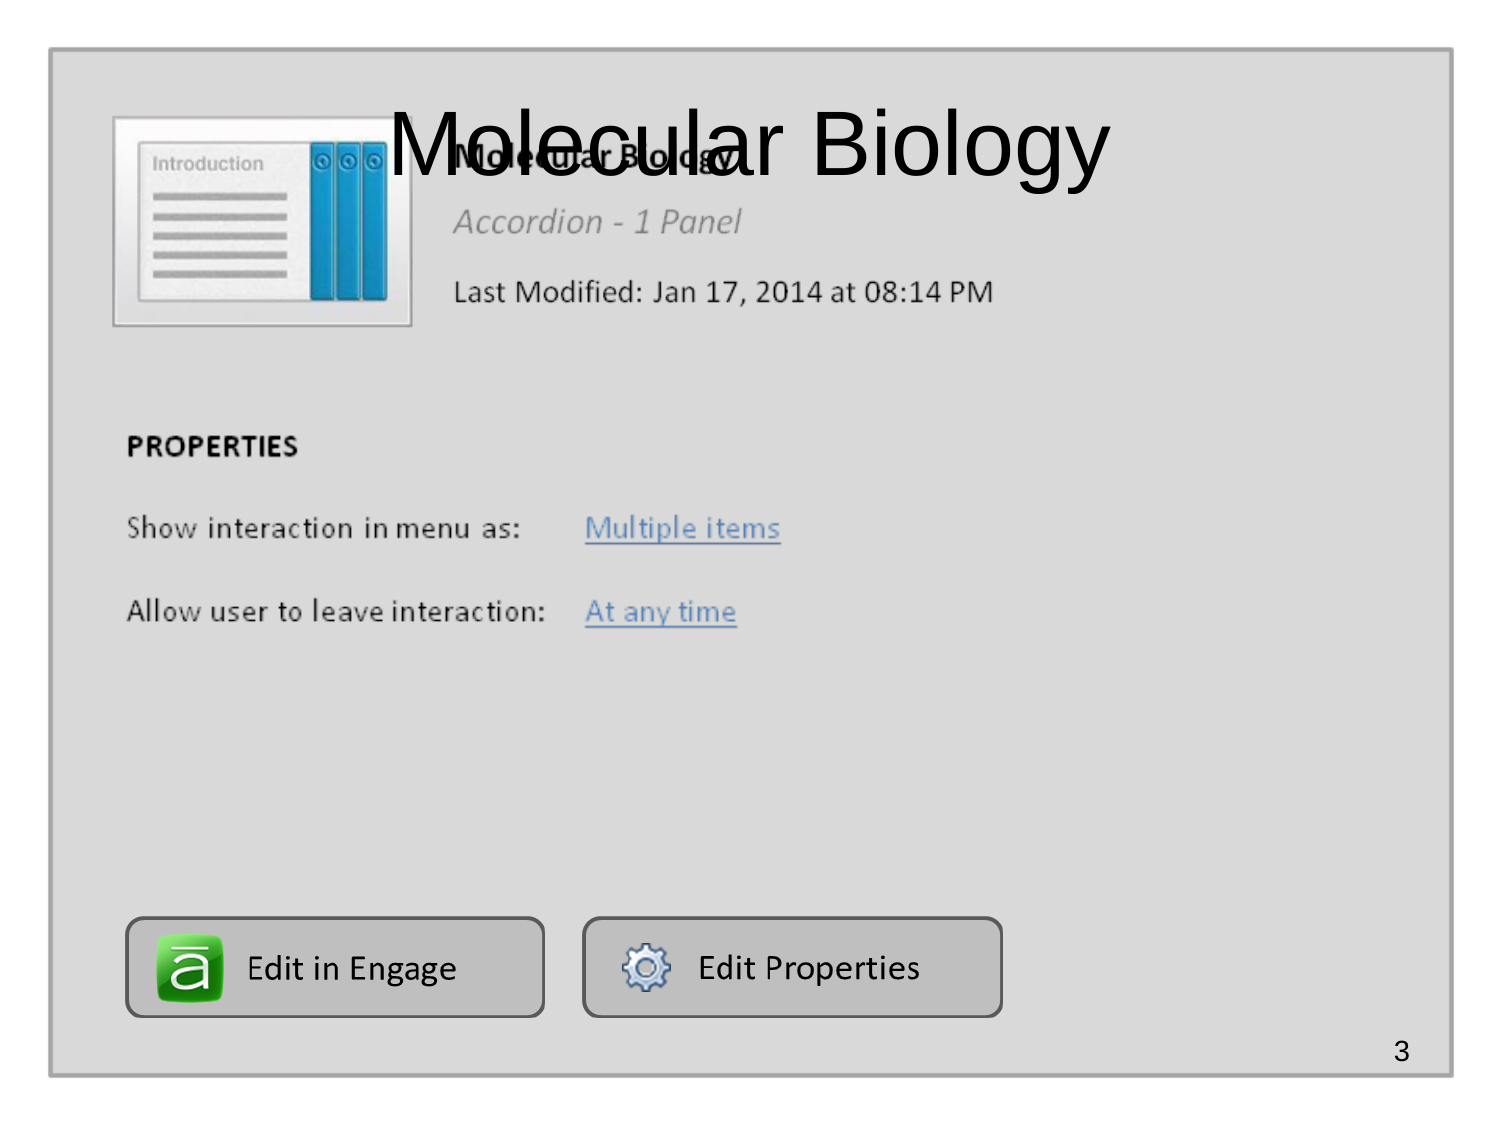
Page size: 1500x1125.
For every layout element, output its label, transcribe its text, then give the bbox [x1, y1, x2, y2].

slide_number 3 [1074, 1024, 1426, 1103]
picture [0, 0, 1500, 1125]
title Molecular Biology [75, 45, 1425, 233]
